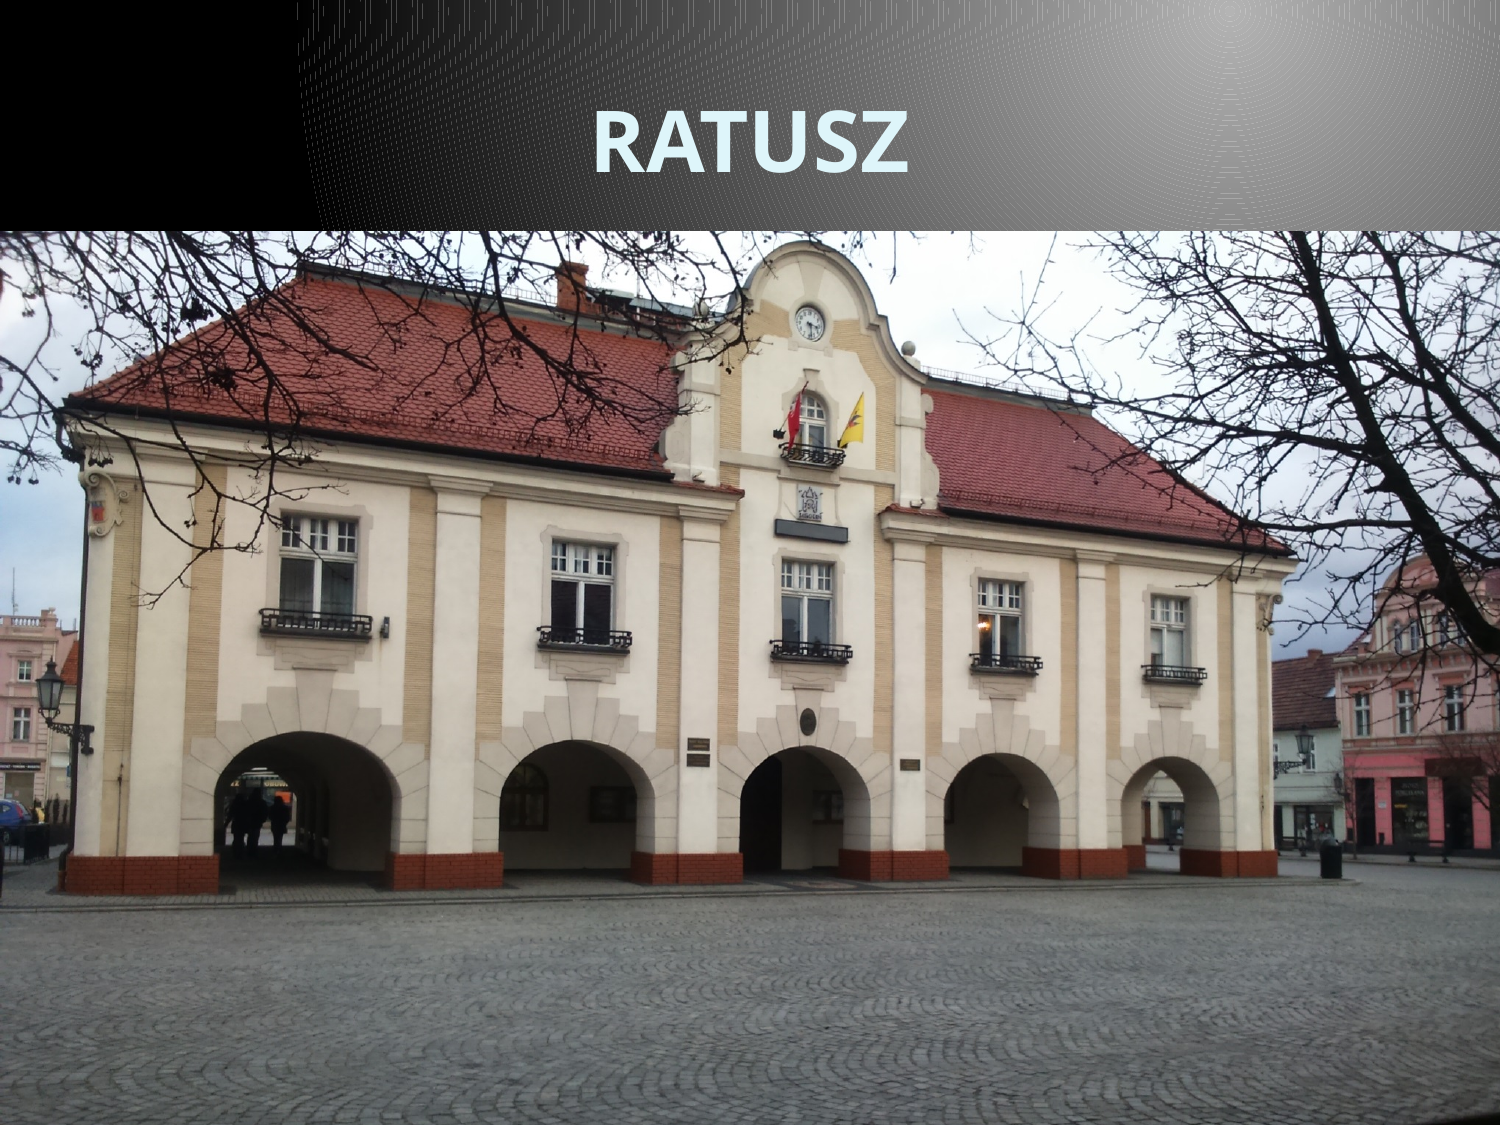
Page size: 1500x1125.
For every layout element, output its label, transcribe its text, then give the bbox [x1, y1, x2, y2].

picture [0, 231, 1500, 1125]
title RATUSZ [75, 45, 1425, 231]
